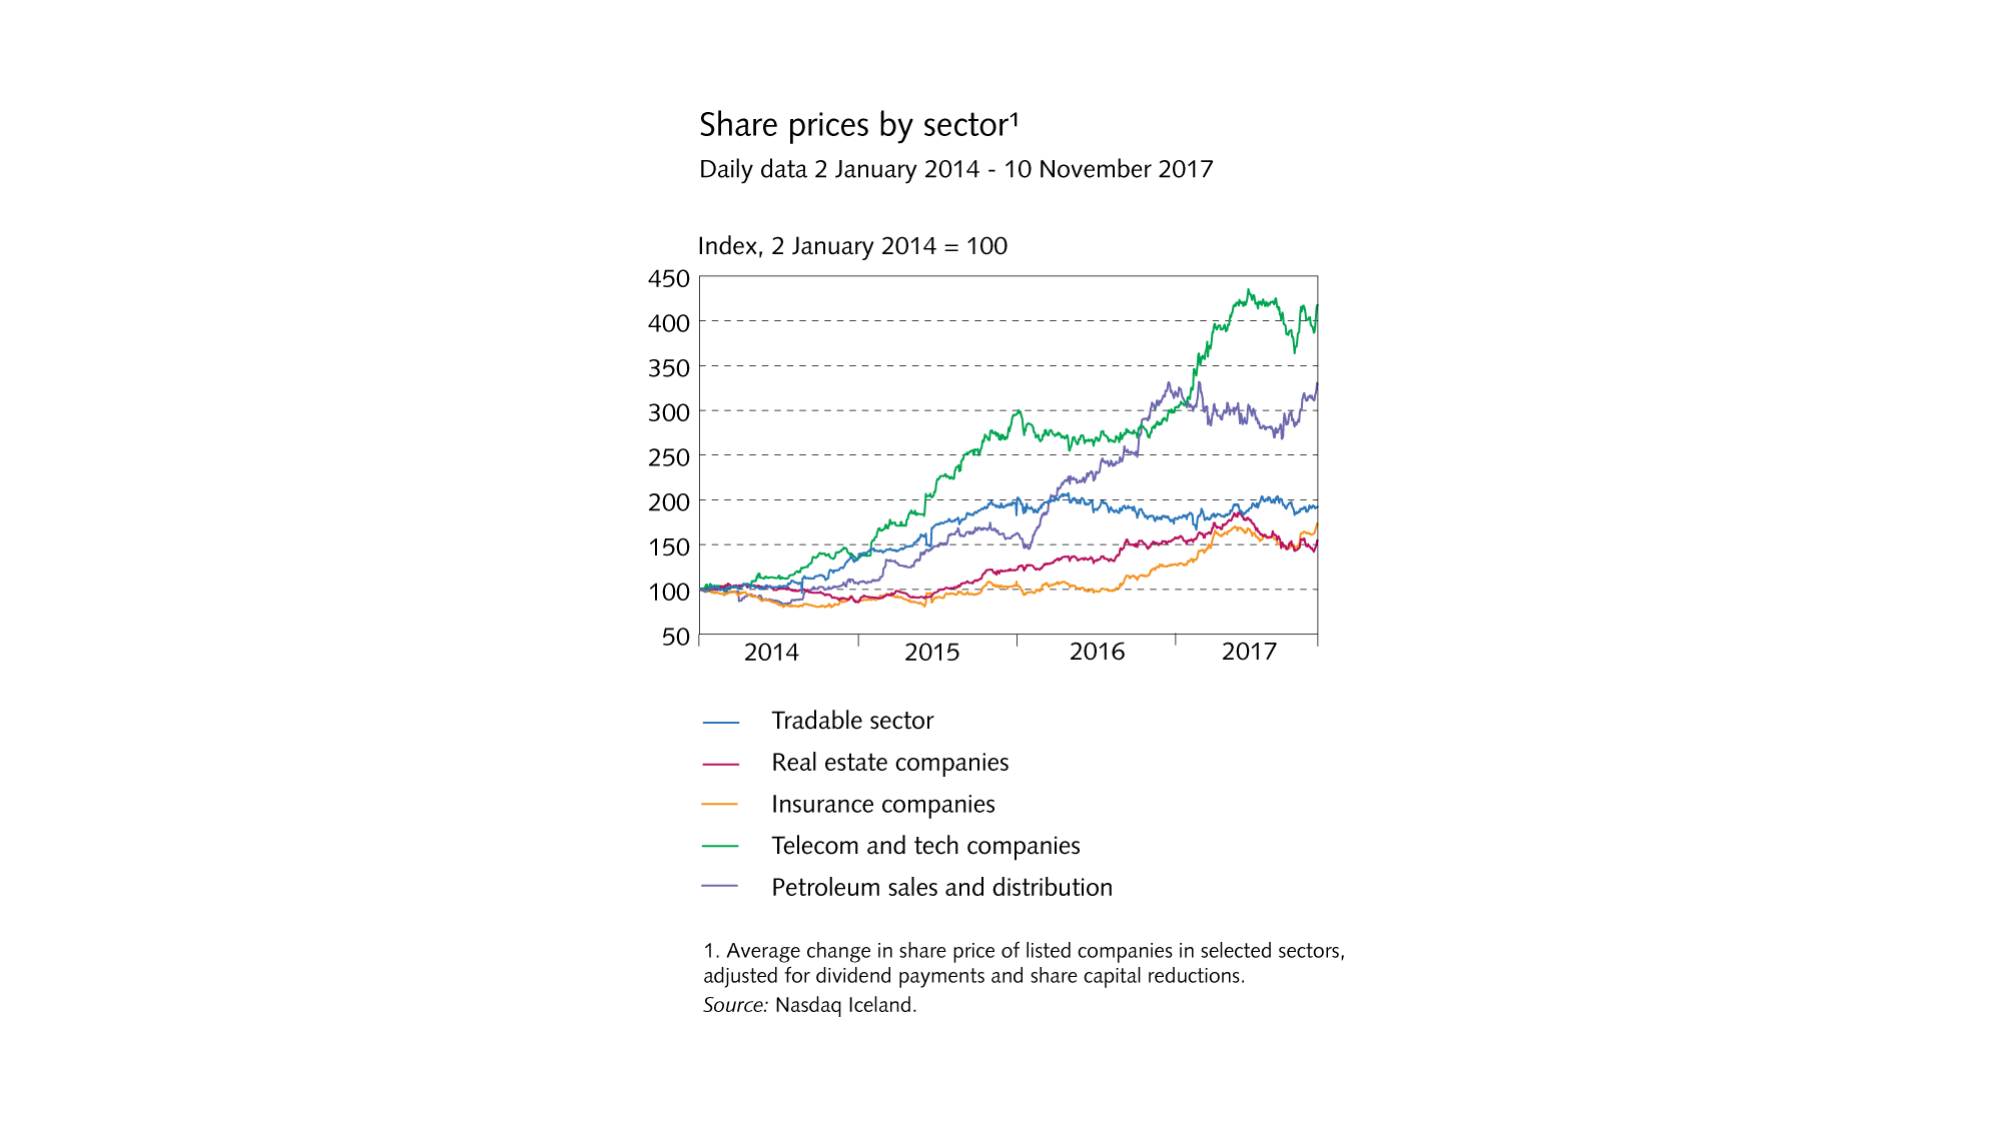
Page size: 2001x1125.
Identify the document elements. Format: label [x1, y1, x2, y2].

picture [648, 107, 1352, 1018]
